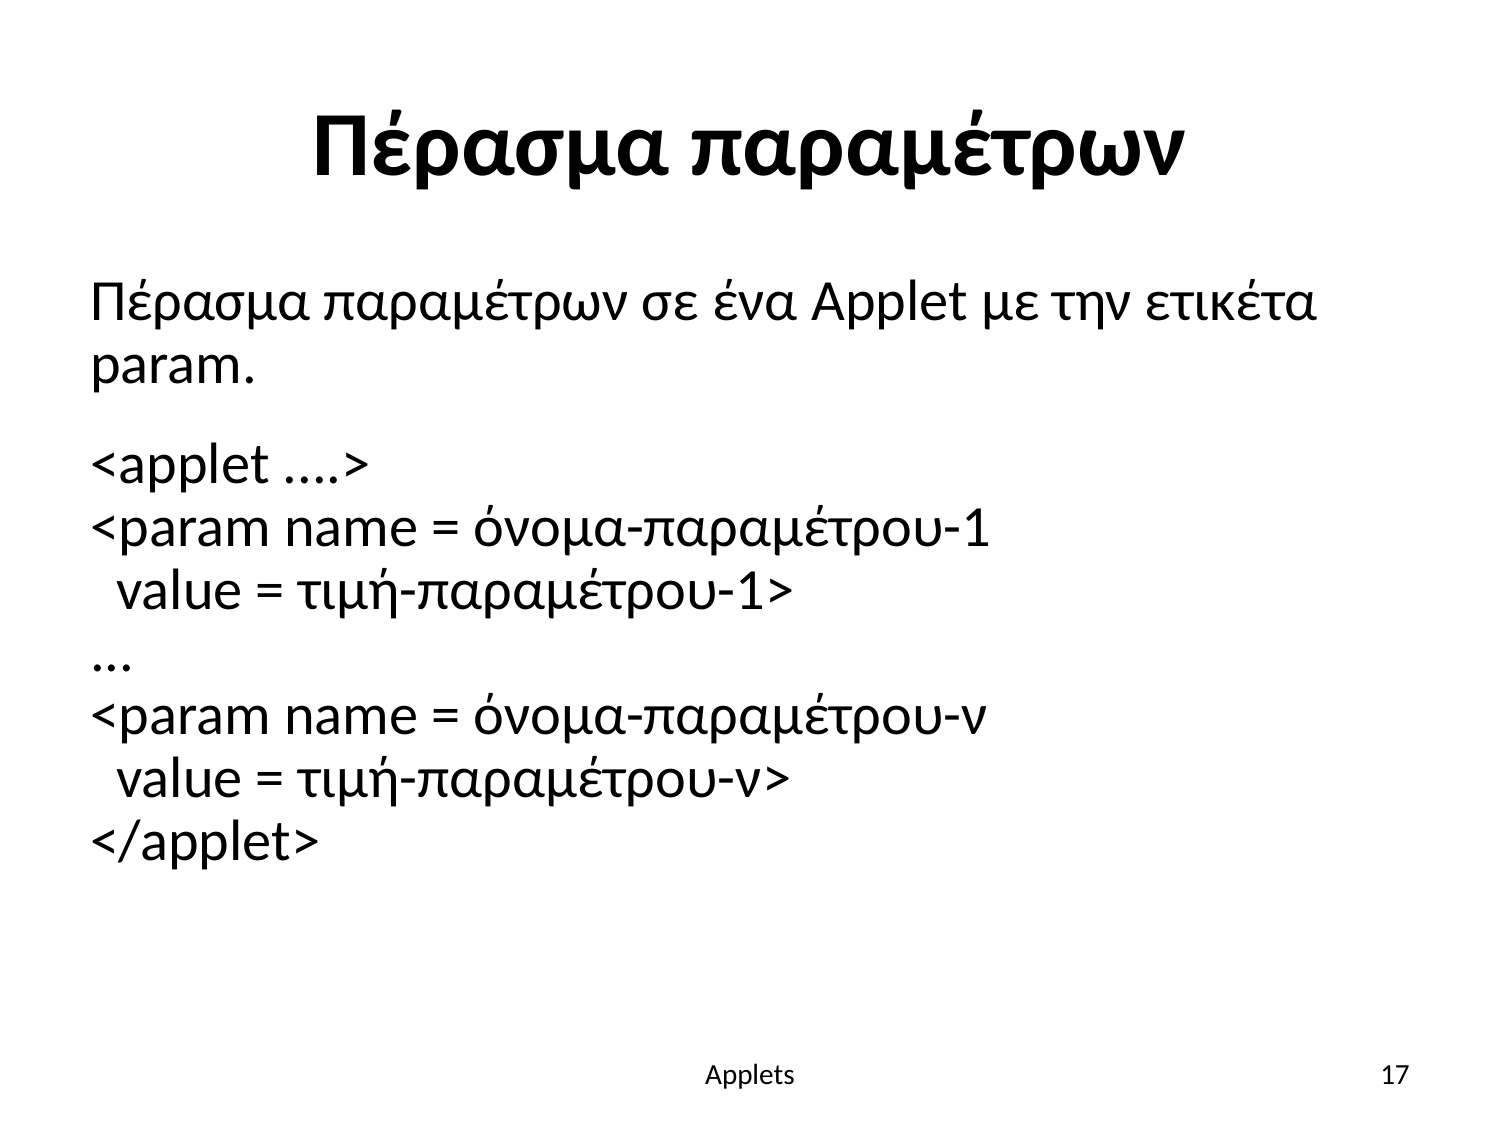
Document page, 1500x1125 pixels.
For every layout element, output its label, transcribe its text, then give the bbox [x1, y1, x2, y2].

footer Applets [512, 1042, 988, 1103]
slide_number 17 [1074, 1042, 1425, 1103]
title Πέρασμα παραμέτρων [75, 45, 1425, 233]
list Πέρασμα παραμέτρων σε ένα Applet με την ετικέτα param. <applet ....> <param name = όνομα-παραμέτρου-1 value = τιμή-παραμέτρου-1> ... <param name = όνομα-παραμέτρου-ν value = τιμή-παραμέτρου-ν> </applet> [75, 262, 1425, 1005]
